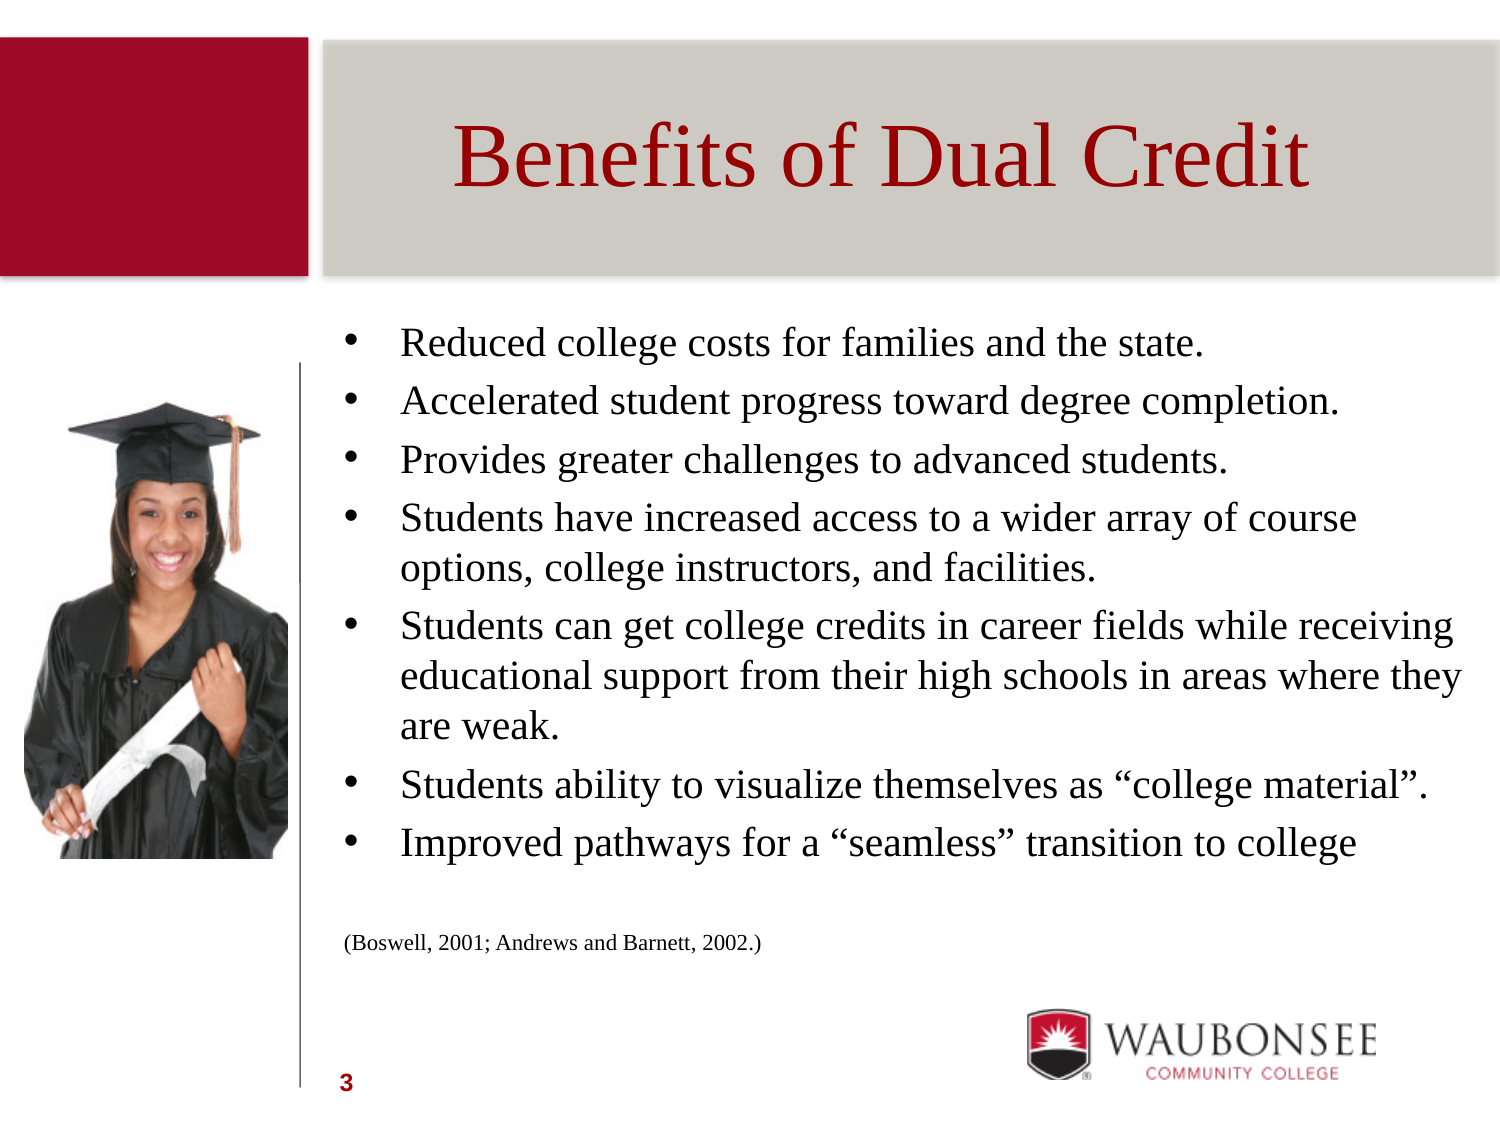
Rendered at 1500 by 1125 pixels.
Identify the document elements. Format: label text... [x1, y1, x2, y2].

text_box [12, 352, 300, 815]
subtitle Reduced college costs for families and the state. Accelerated student progress toward degree completion. Provides greater challenges to advanced students. Students have increased access to a wider array of course options, college instructors, and facilities. Students can get college credits in career fields while receiving educational support from their high schools in areas where they are weak. Students ability to visualize themselves as “college material”. Improved pathways for a “seamless” transition to college (Boswell, 2001; Andrews and Barnett, 2002.) [328, 307, 1500, 950]
picture [24, 398, 288, 859]
title Benefits of Dual Credit [437, 87, 1500, 275]
